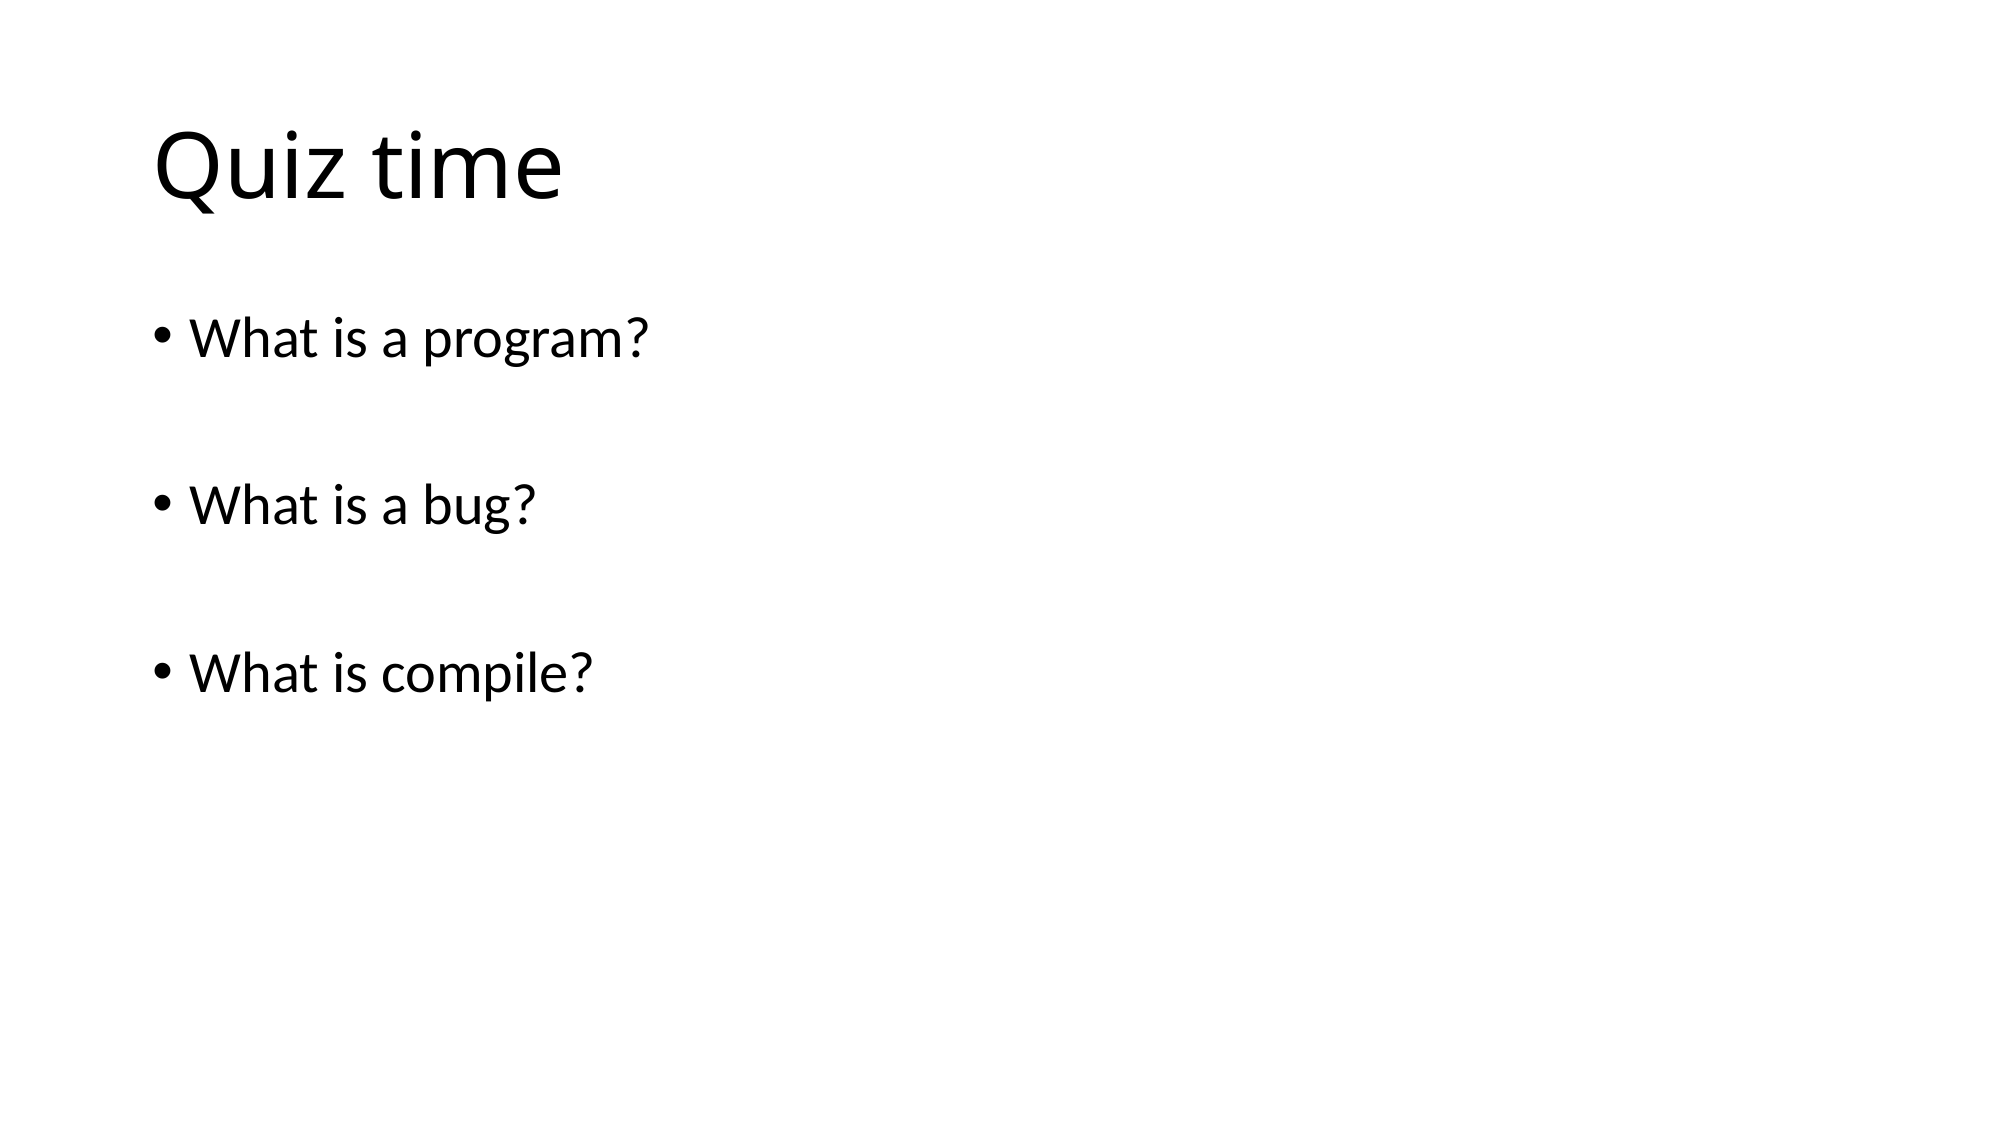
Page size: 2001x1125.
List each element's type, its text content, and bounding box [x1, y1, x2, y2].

title Quiz time [137, 59, 1863, 278]
list What is a program? What is a bug? What is compile? [137, 299, 1863, 1014]
